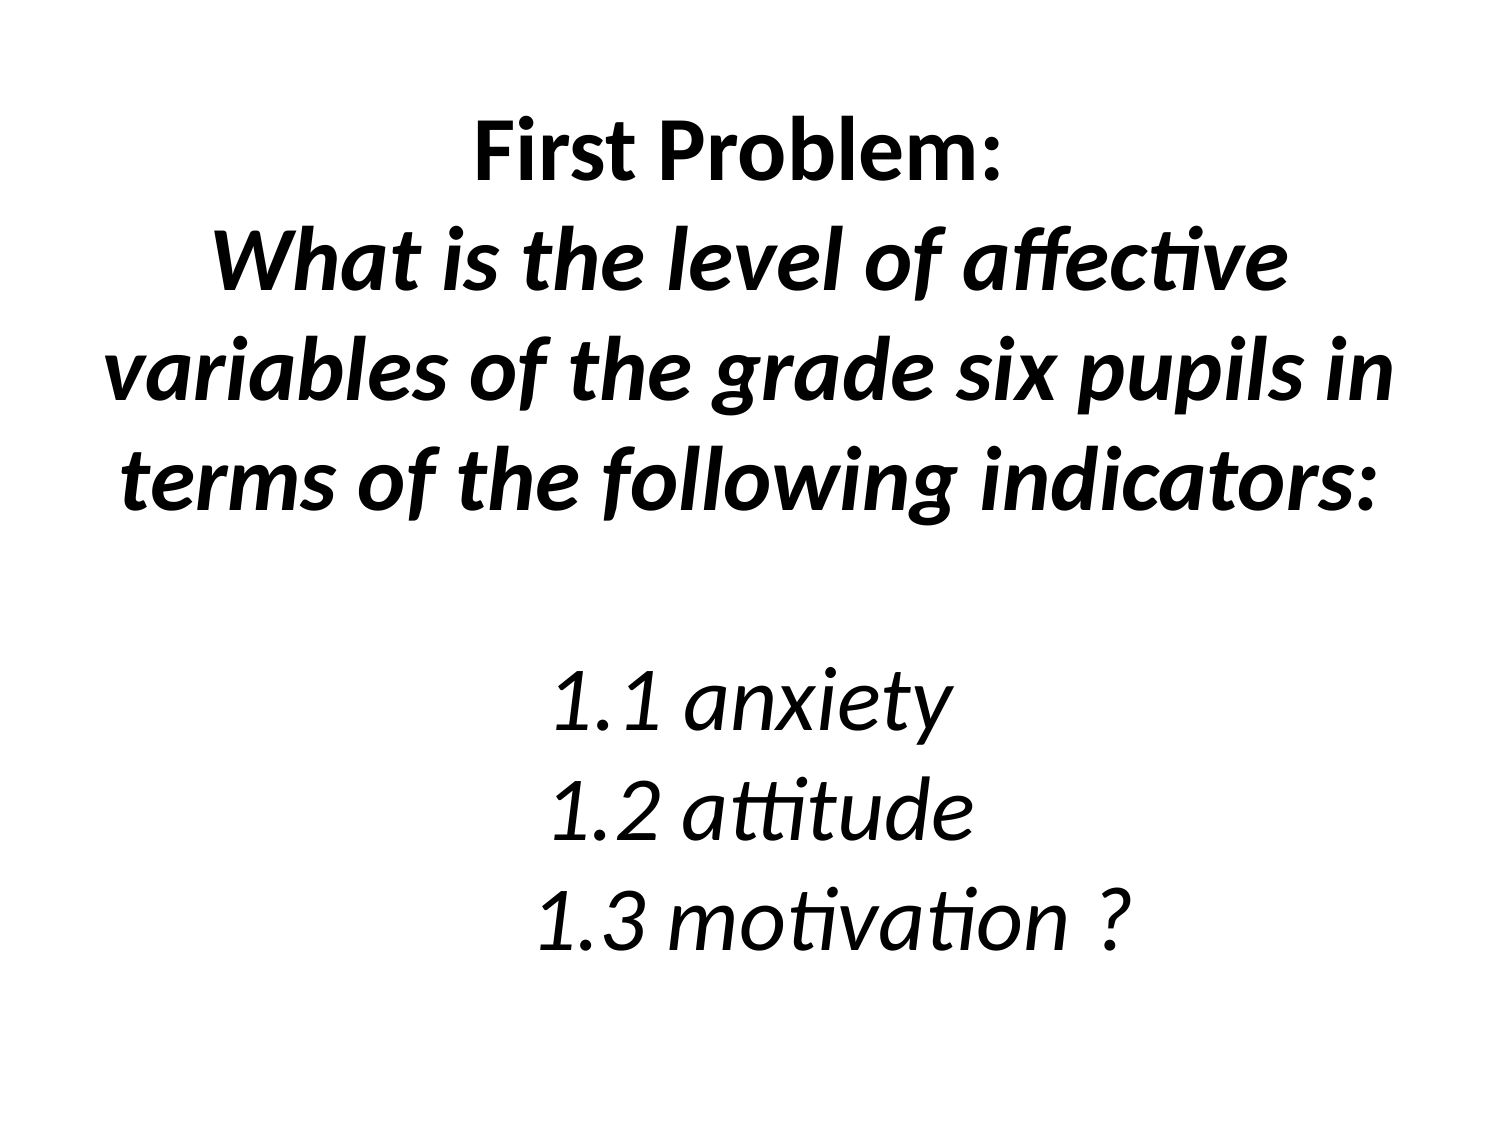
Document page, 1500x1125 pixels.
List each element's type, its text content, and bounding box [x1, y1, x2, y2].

title First Problem: What is the level of affective variables of the grade six pupils in terms of the following indicators: 1.1 anxiety 1.2 attitude 1.3 motivation ? [75, 45, 1425, 1013]
